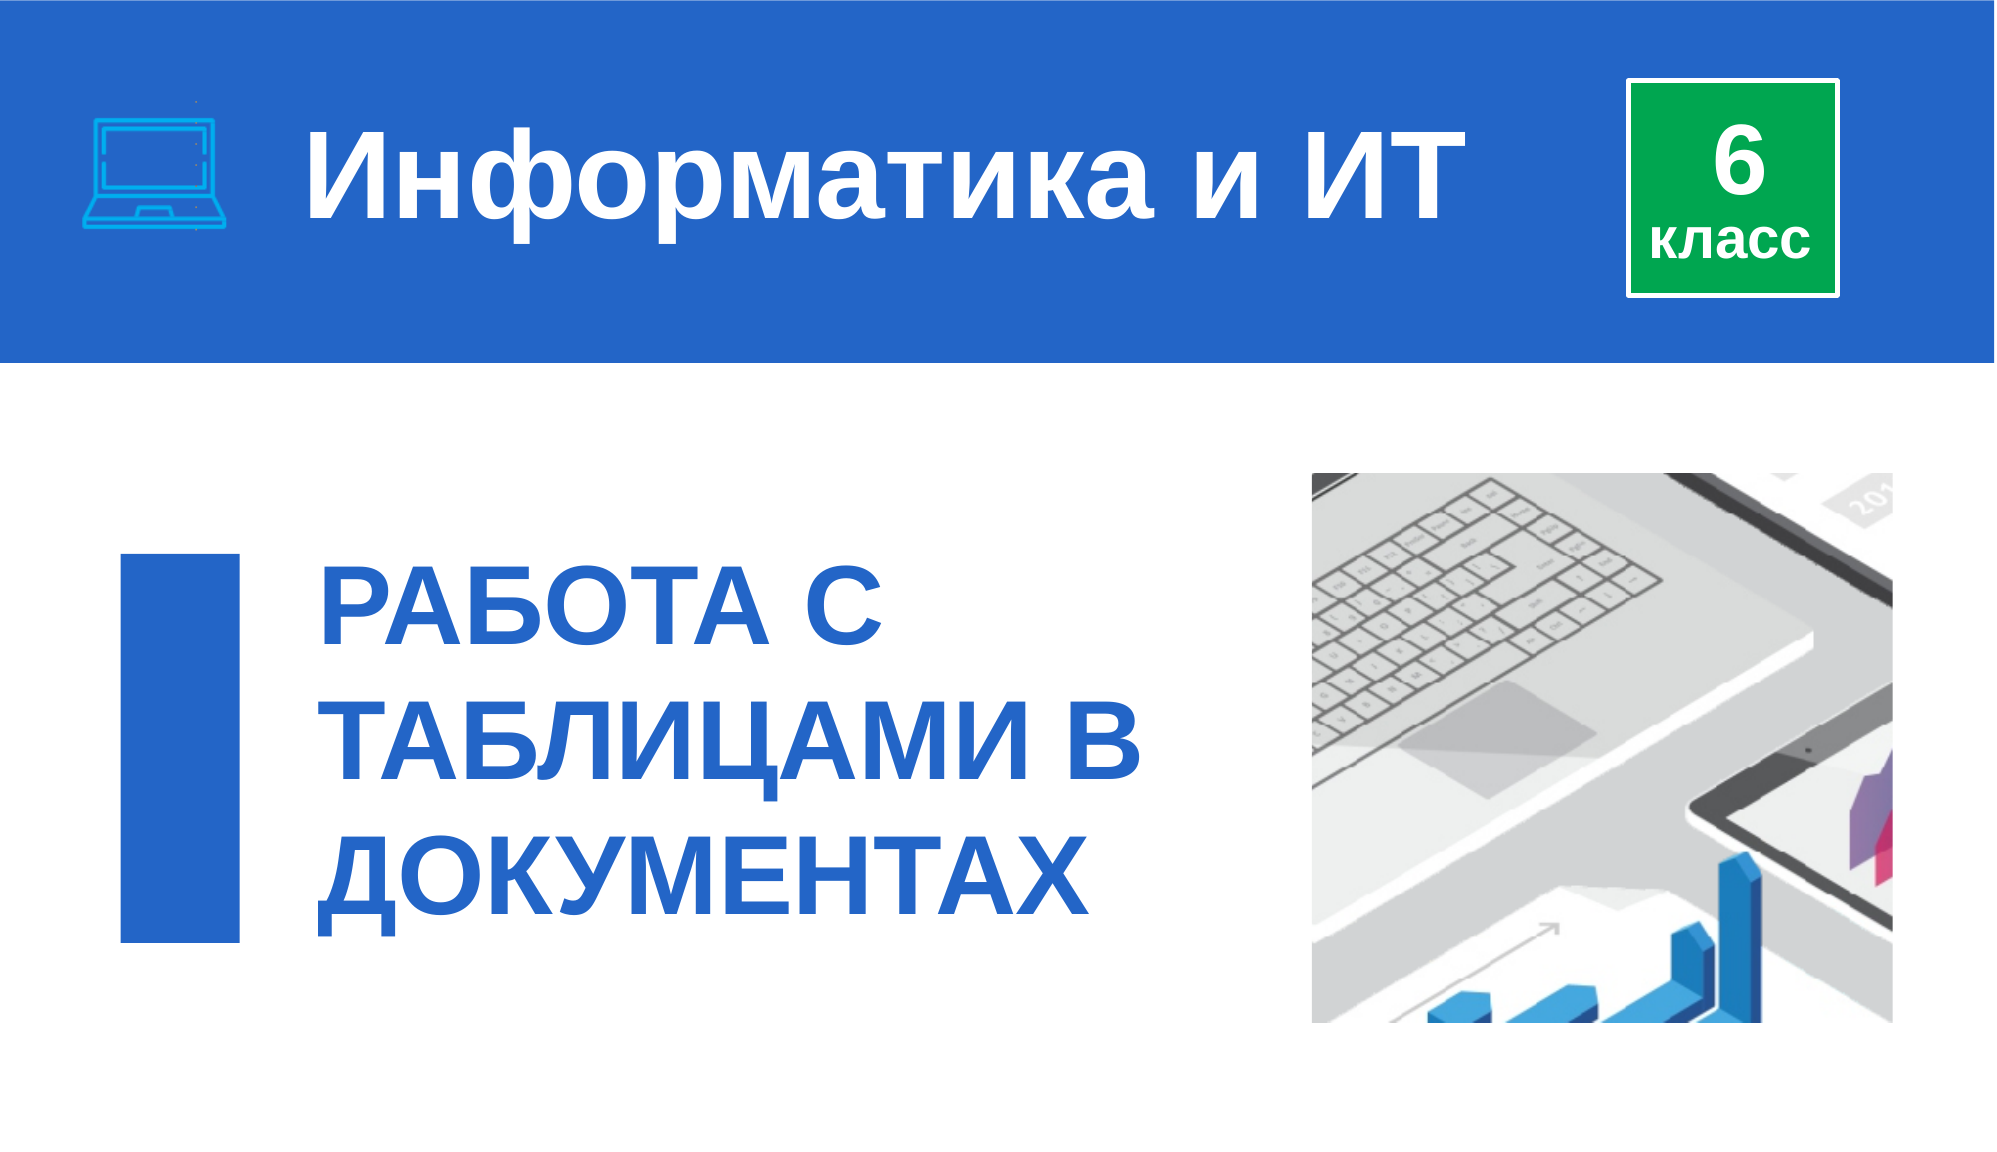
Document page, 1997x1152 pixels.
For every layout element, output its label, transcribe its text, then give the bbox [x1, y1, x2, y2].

text_box [0, 0, 1995, 363]
title Информатика и ИТ [298, 88, 1617, 286]
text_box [1622, 75, 1843, 301]
text_box РАБОТА С ТАБЛИЦАМИ В ДОКУМЕНТАХ [312, 516, 1285, 937]
picture [60, 100, 253, 239]
text_box [120, 553, 240, 943]
text_box [1311, 473, 1893, 1023]
